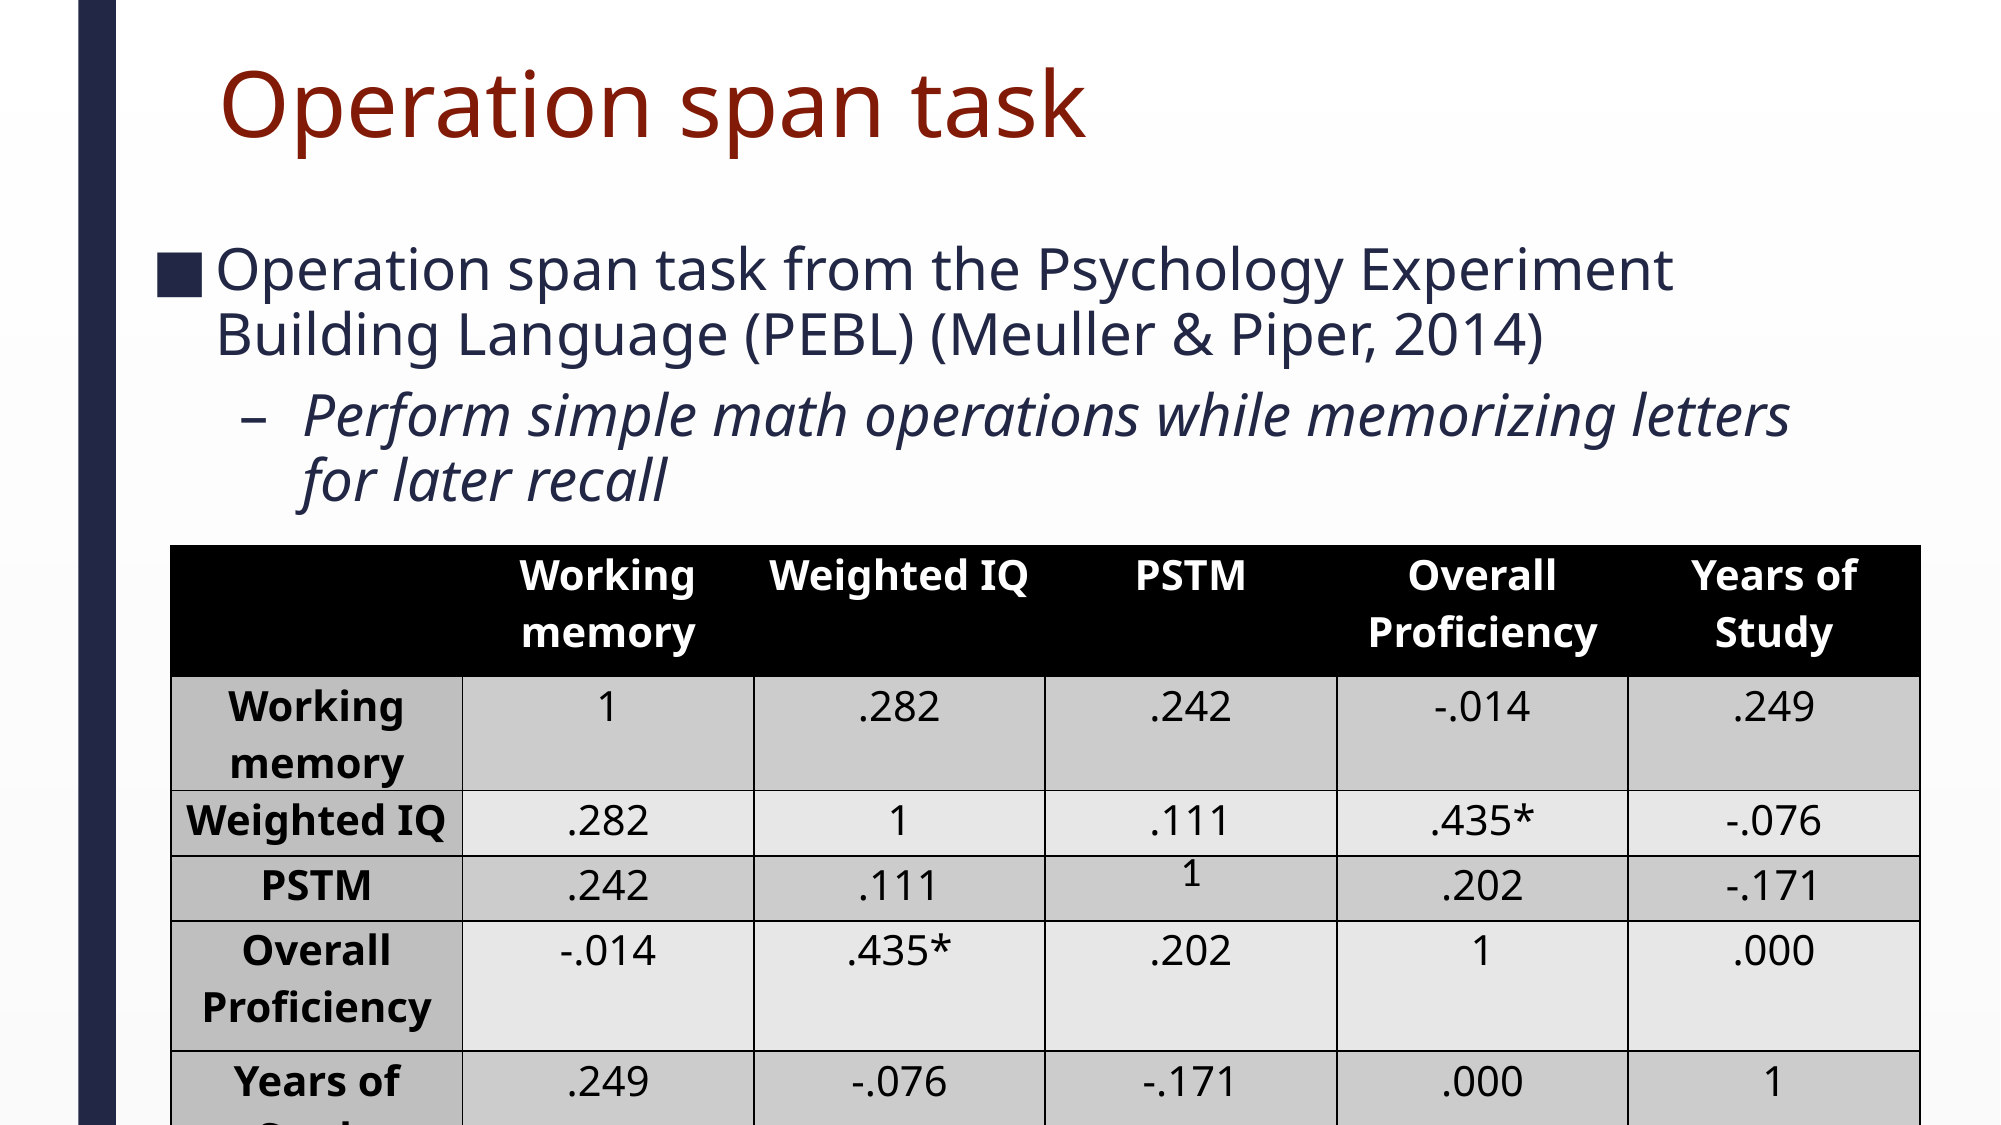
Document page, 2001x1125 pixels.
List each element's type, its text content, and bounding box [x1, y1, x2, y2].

table_cell .242 [463, 857, 753, 920]
table_cell Years of Study [172, 1052, 462, 1125]
table_cell .435* [1338, 791, 1627, 855]
table_header PSTM [1046, 547, 1336, 676]
table_header Working memory [463, 547, 753, 676]
table_cell .249 [1629, 677, 1919, 790]
table_cell .435* [755, 922, 1044, 1050]
table_cell 1 [755, 791, 1044, 855]
list Operation span task from the Psychology Experiment Building Language (PEBL) (Meuller & Piper, 2014) Perform simple math operations while memorizing letters for later recall [137, 230, 1863, 1096]
table_cell .111 [755, 857, 1044, 920]
table_cell -.171 [1629, 857, 1919, 920]
table_cell -.076 [755, 1052, 1044, 1125]
table_cell 1 [1629, 1052, 1919, 1125]
table_cell .249 [463, 1052, 753, 1125]
table_cell .111 [1046, 791, 1336, 855]
table_header Years of Study [1629, 547, 1919, 676]
table_cell PSTM [172, 857, 462, 920]
table_cell -.076 [1629, 791, 1919, 855]
table_cell Overall Proficiency [172, 922, 462, 1050]
table_cell Working memory [172, 677, 462, 790]
table_cell 1 [1338, 922, 1627, 1050]
table_cell .000 [1629, 922, 1919, 1050]
table_header Weighted IQ [755, 547, 1044, 676]
title Operation span task [203, 52, 1863, 156]
table_cell .000 [1338, 1052, 1627, 1125]
table_cell .282 [755, 677, 1044, 790]
table_cell -.014 [1338, 677, 1627, 790]
table_header Overall Proficiency [1338, 547, 1627, 676]
slide_number 13 [1553, 1058, 1816, 1125]
table_cell -.171 [1046, 1052, 1336, 1125]
table_cell 1 [1046, 857, 1336, 920]
table_cell -.014 [463, 922, 753, 1050]
table_cell 1 [463, 677, 753, 790]
table_cell Weighted IQ [172, 791, 462, 855]
table_cell .282 [463, 791, 753, 855]
table_cell .242 [1046, 677, 1336, 790]
table_header [172, 547, 462, 676]
table_cell .202 [1338, 857, 1627, 920]
table_cell .202 [1046, 922, 1336, 1050]
